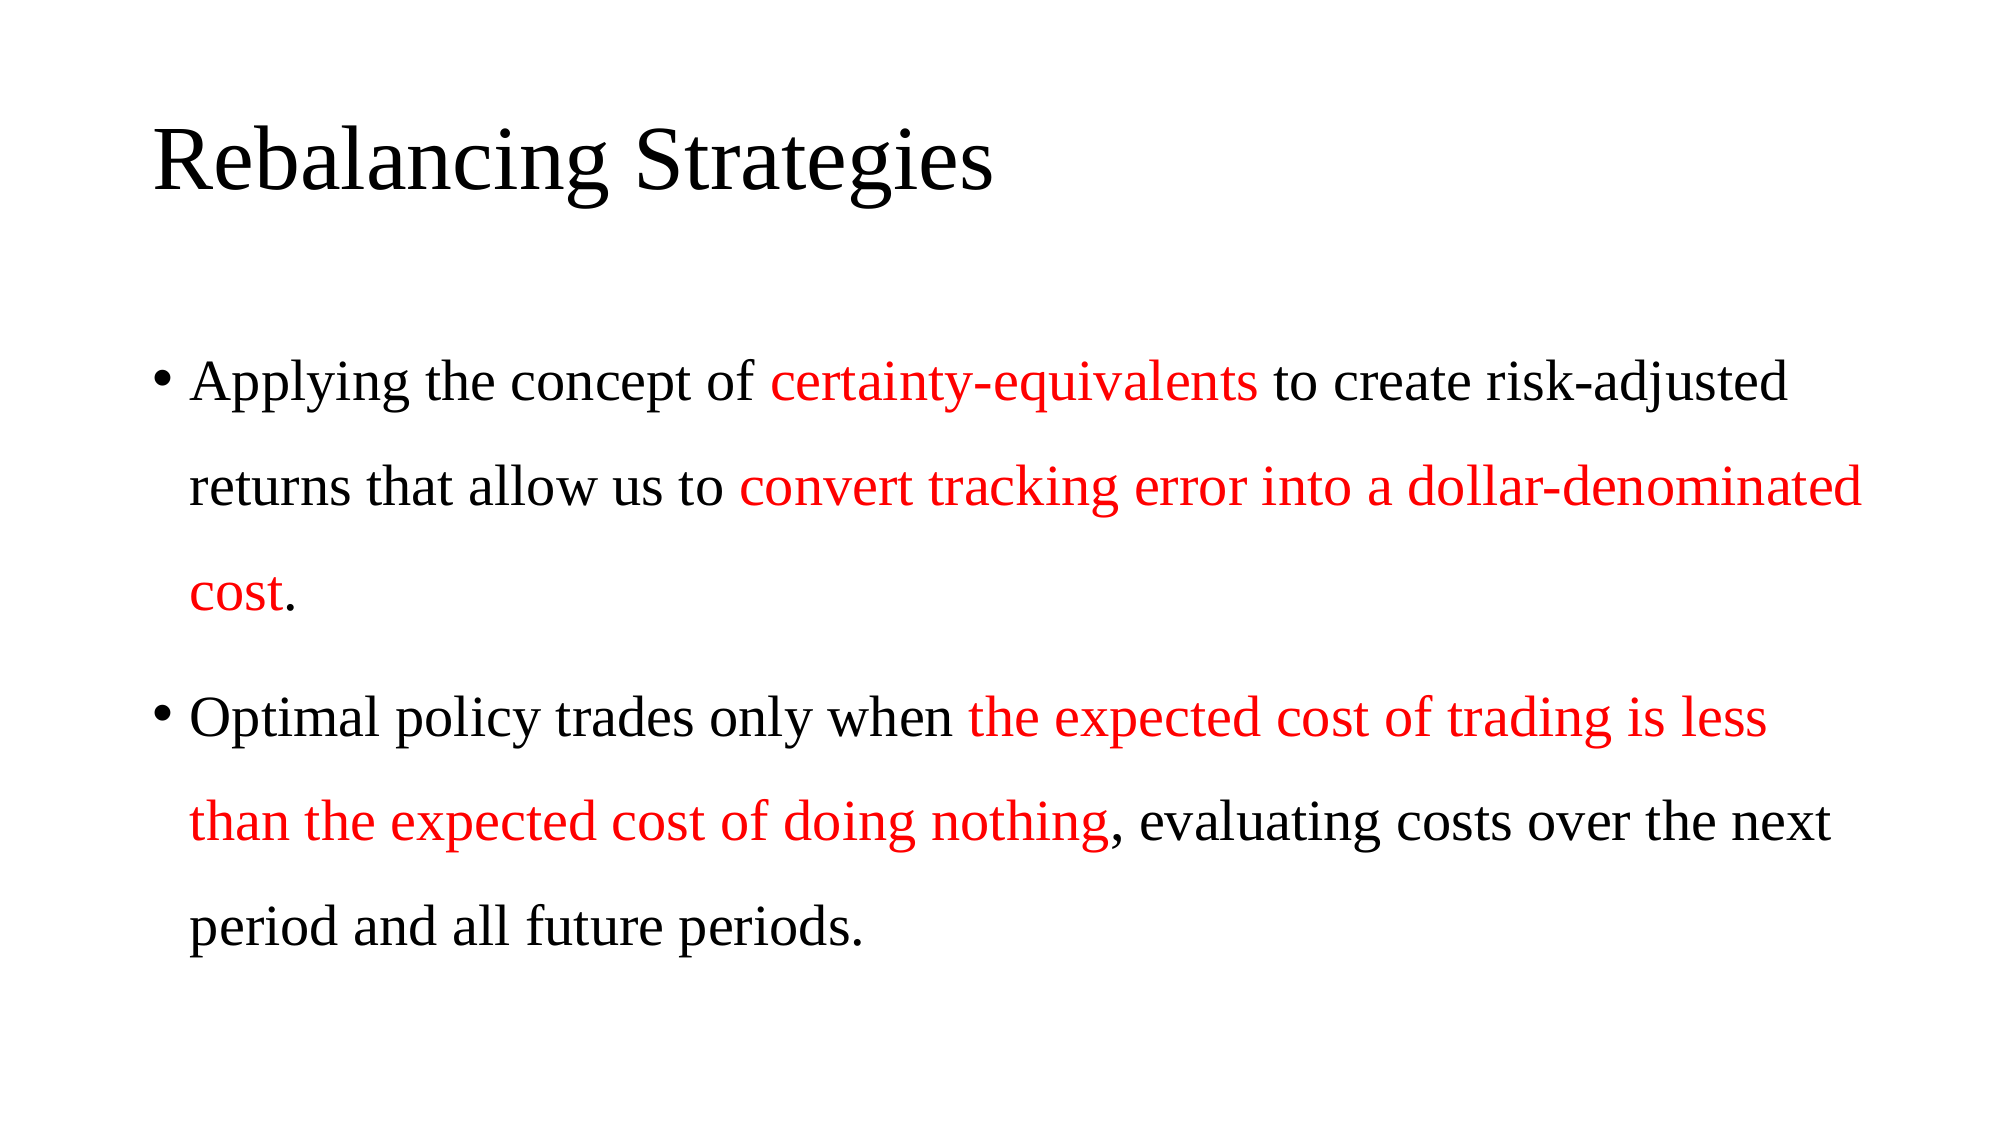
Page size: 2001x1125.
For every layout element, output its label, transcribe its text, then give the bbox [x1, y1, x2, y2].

list Applying the concept of certainty-equivalents to create risk-adjusted returns that allow us to convert tracking error into a dollar-denominated cost. Optimal policy trades only when the expected cost of trading is less than the expected cost of doing nothing, evaluating costs over the next period and all future periods. [137, 299, 1895, 1014]
title Rebalancing Strategies [137, 51, 1863, 269]
